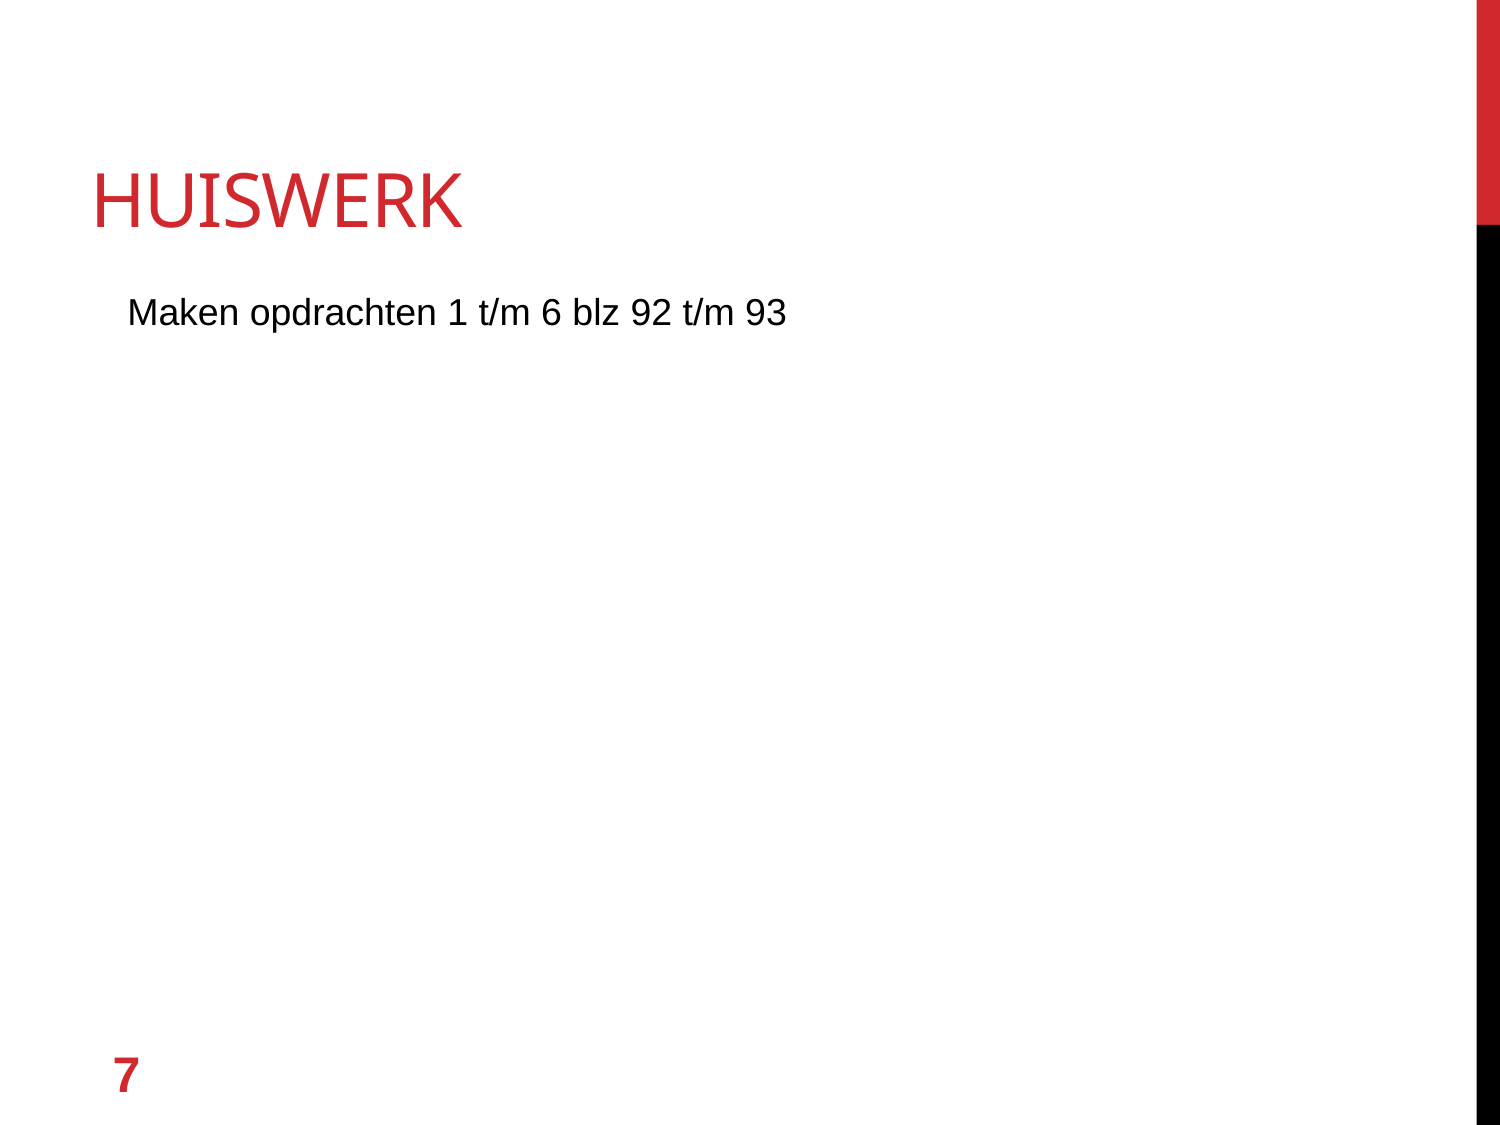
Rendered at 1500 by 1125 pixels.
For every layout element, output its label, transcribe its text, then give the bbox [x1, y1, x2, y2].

title Huiswerk [75, 25, 1025, 250]
slide_number 7 [112, 1058, 160, 1088]
text_box Maken opdrachten 1 t/m 6 blz 92 t/m 93 [112, 280, 1394, 341]
